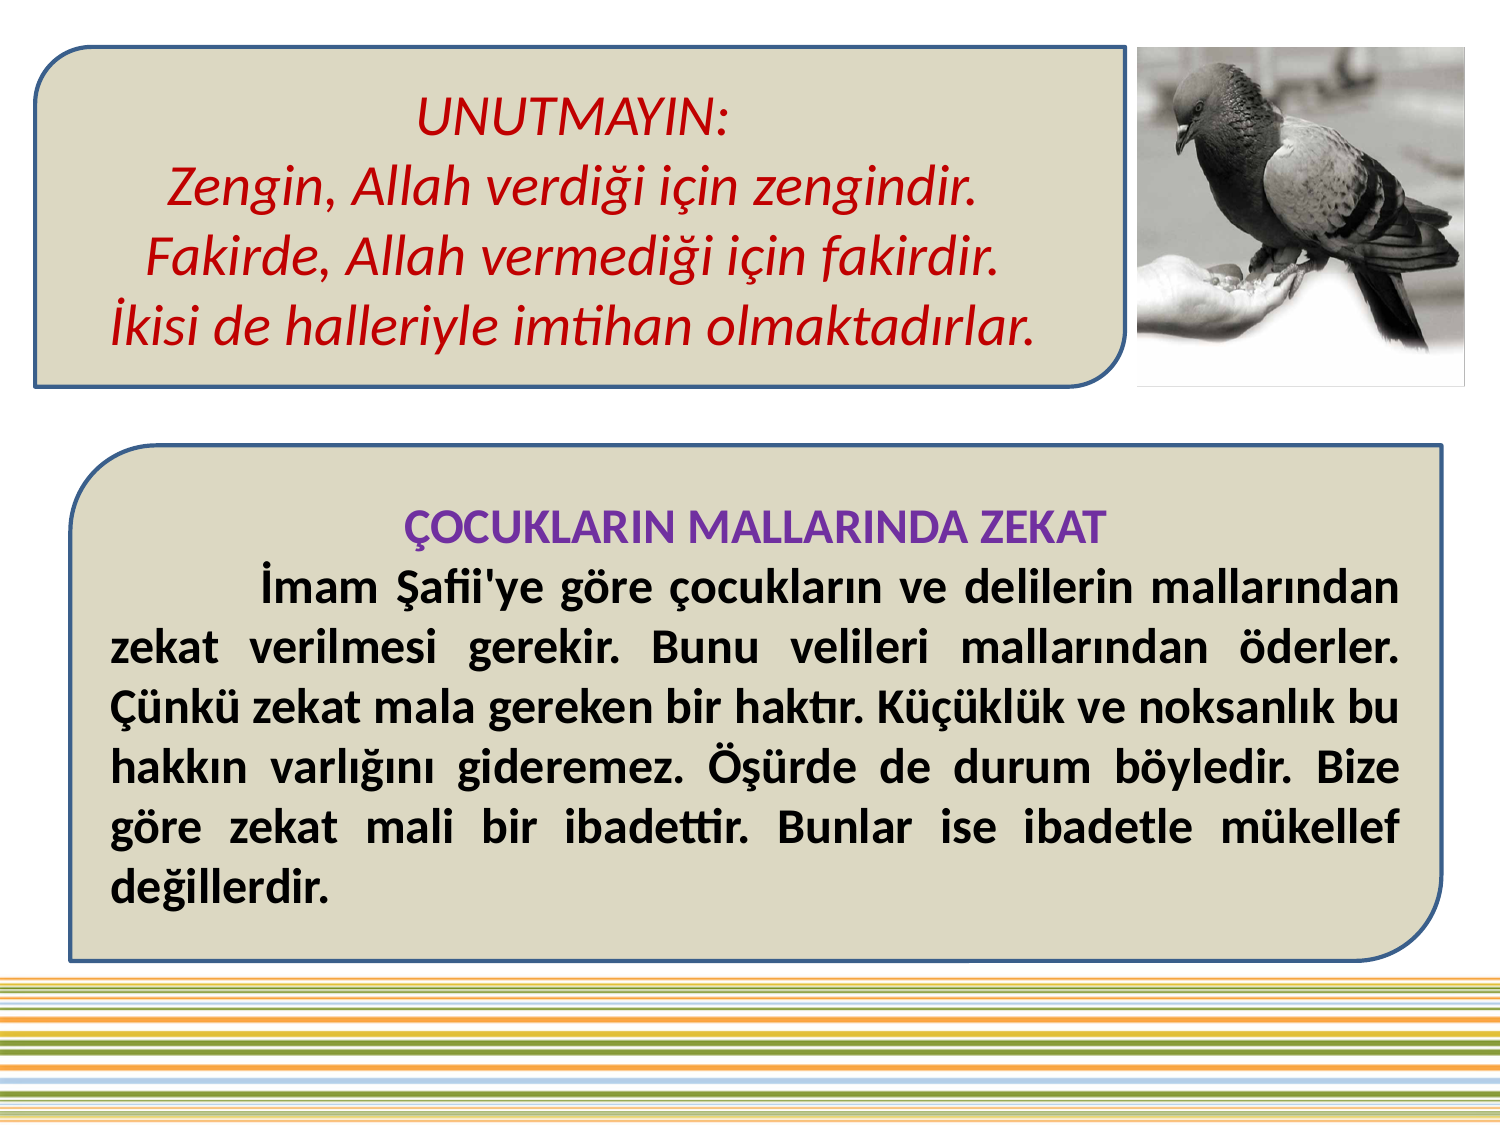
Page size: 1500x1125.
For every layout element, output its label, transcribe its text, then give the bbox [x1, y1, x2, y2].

text_box ÇOCUKLARIN MALLARINDA ZEKAT İmam Şafii'ye göre çocukların ve delilerin mallarından zekat verilmesi gerekir. Bunu velileri mallarından öderler. Çünkü zekat mala gereken bir haktır. Küçüklük ve noksanlık bu hakkın varlığını gideremez. Öşürde de durum böyledir. Bize göre zekat mali bir ibadettir. Bunlar ise ibadetle mükellef değillerdir. [68, 443, 1444, 964]
picture [1136, 46, 1465, 387]
picture [0, 972, 1500, 1125]
text_box UNUTMAYIN: Zengin, Allah verdiği için zengindir. Fakirde, Allah vermediği için fakirdir. İkisi de halleriyle imtihan olmaktadırlar. [33, 44, 1128, 389]
